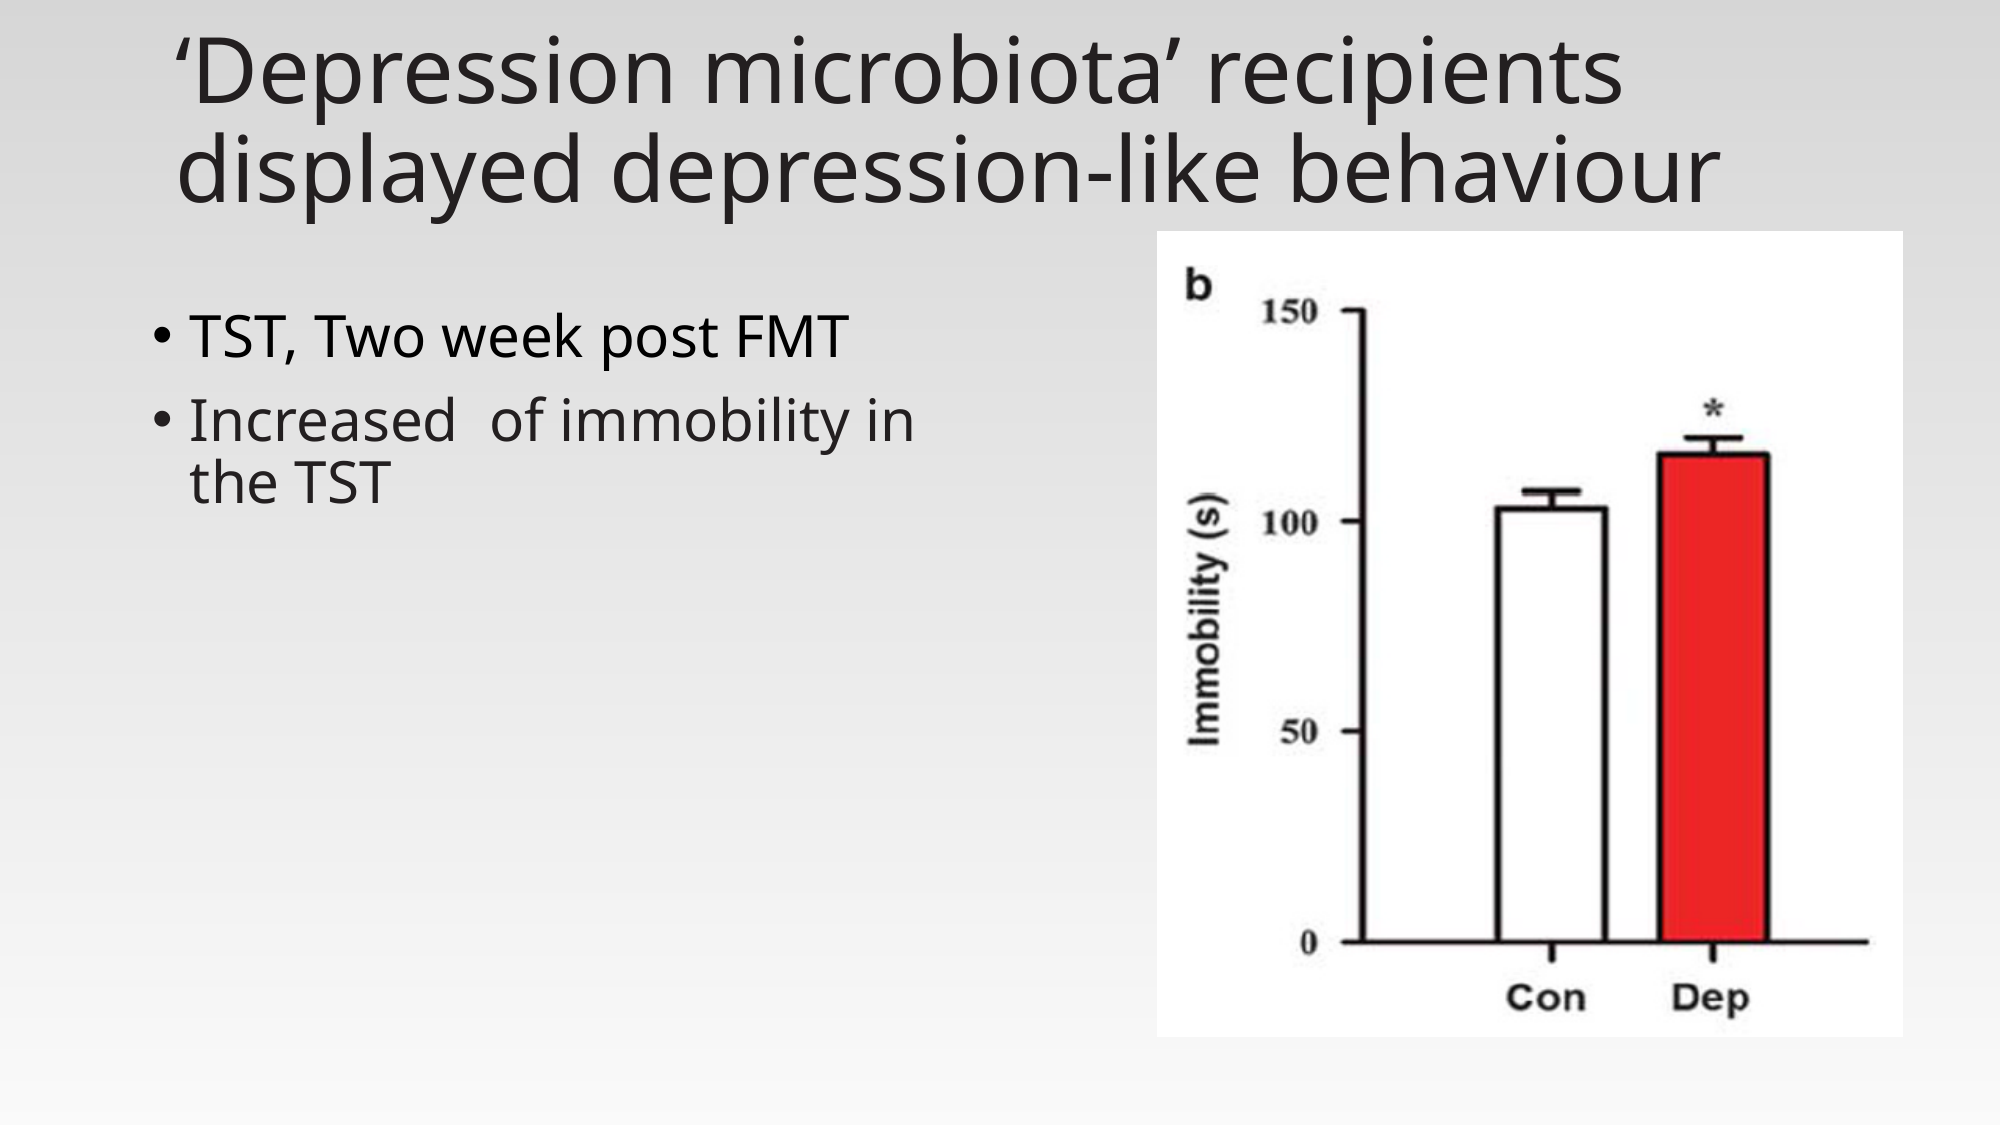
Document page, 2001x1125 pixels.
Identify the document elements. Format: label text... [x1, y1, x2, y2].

picture [1157, 231, 1903, 1037]
title ‘Depression microbiota’ recipients displayed depression-like behaviour [160, 14, 1886, 232]
list TST, Two week post FMT Increased of immobility in the TST [137, 299, 950, 1014]
